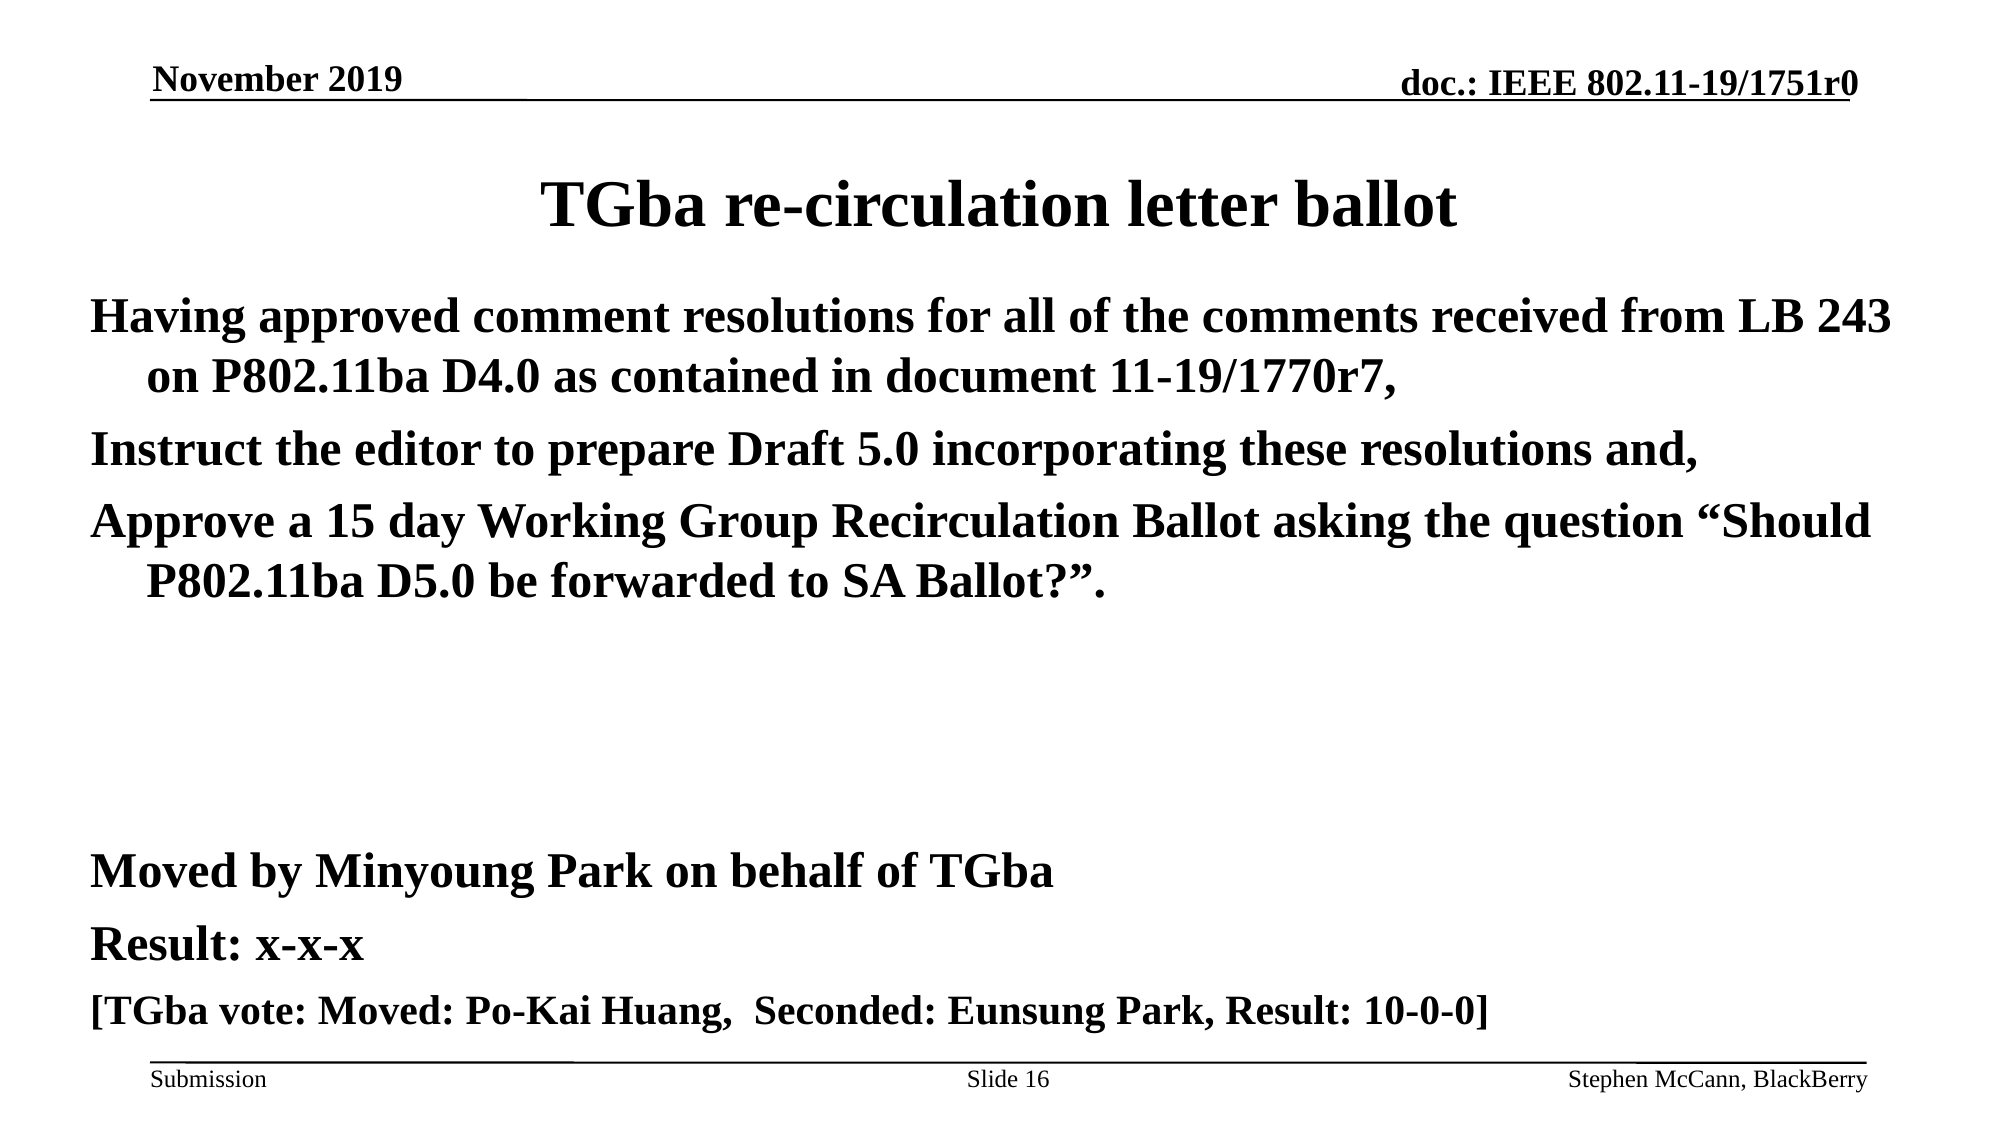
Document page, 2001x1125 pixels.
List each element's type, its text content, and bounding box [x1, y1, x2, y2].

footer Stephen McCann, BlackBerry [1171, 1061, 1869, 1093]
title TGba re-circulation letter ballot [149, 112, 1850, 274]
slide_number Slide 16 [950, 1061, 1067, 1123]
list Having approved comment resolutions for all of the comments received from LB 243 on P802.11ba D4.0 as contained in document 11-19/1770r7, Instruct the editor to prepare Draft 5.0 incorporating these resolutions and, Approve a 15 day Working Group Recirculation Ballot asking the question “Should P802.11ba D5.0 be forwarded to SA Ballot?”. Moved by Minyoung Park on behalf of TGba Result: x-x-x [TGba vote: Moved: Po-Kai Huang, Seconded: Eunsung Park, Result: 10-0-0] [74, 274, 1926, 1063]
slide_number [152, 54, 563, 100]
